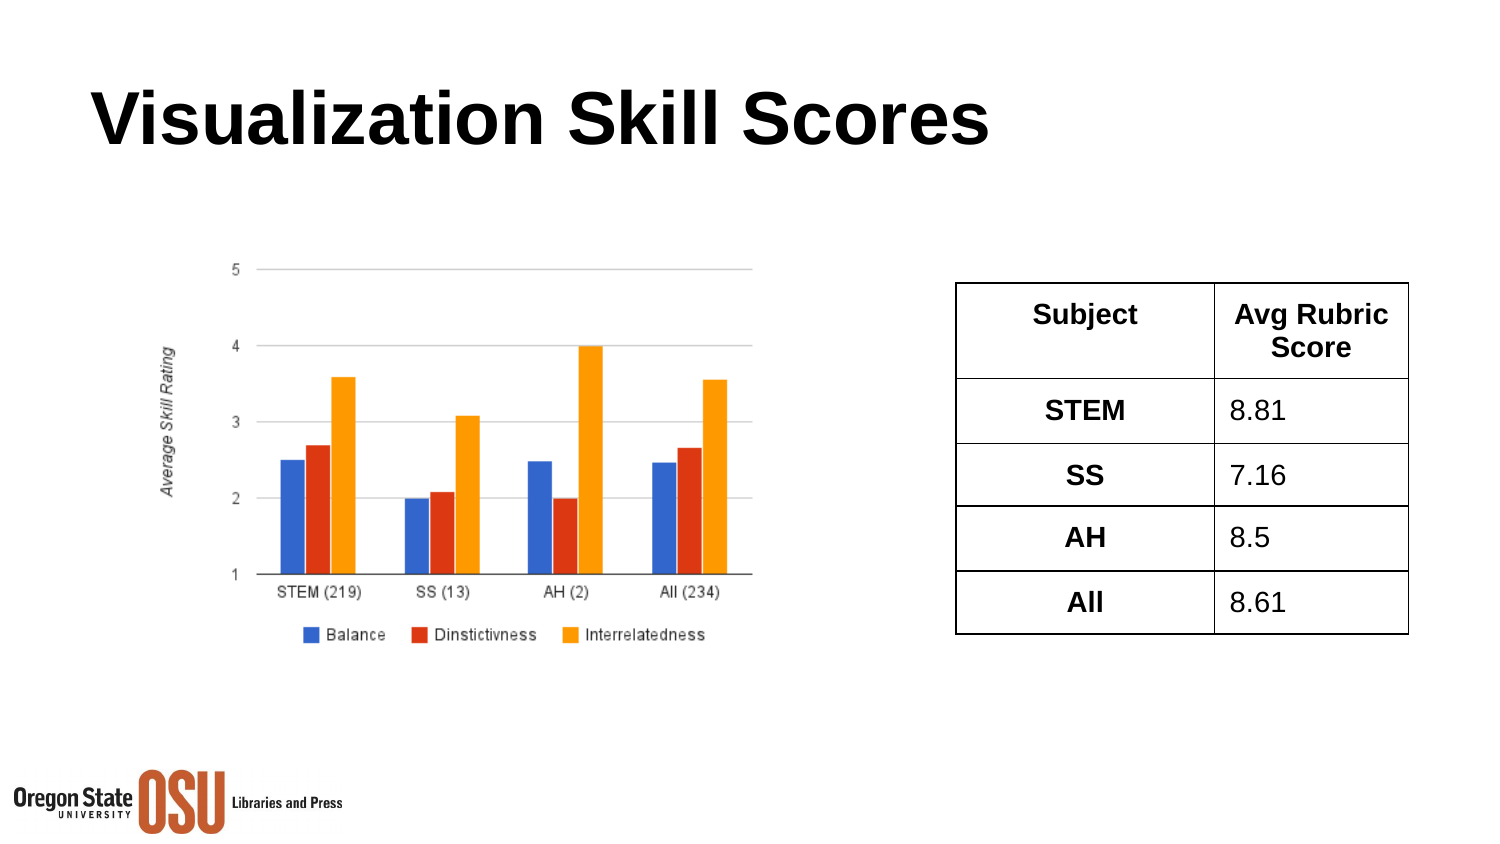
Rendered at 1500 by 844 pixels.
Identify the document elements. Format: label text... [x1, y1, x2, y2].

table_cell 8.81 [1215, 379, 1408, 443]
table_cell All [957, 572, 1214, 633]
table_cell 7.16 [1215, 444, 1408, 505]
table_cell 8.61 [1215, 572, 1408, 633]
title Visualization Skill Scores [75, 33, 1425, 175]
table_cell STEM [957, 379, 1214, 443]
picture [103, 173, 905, 670]
table_header Subject [957, 284, 1214, 378]
table_cell AH [957, 507, 1214, 570]
table_header Avg Rubric Score [1215, 284, 1408, 378]
table_cell SS [957, 444, 1214, 505]
table_cell 8.5 [1215, 507, 1408, 570]
picture [13, 768, 342, 834]
